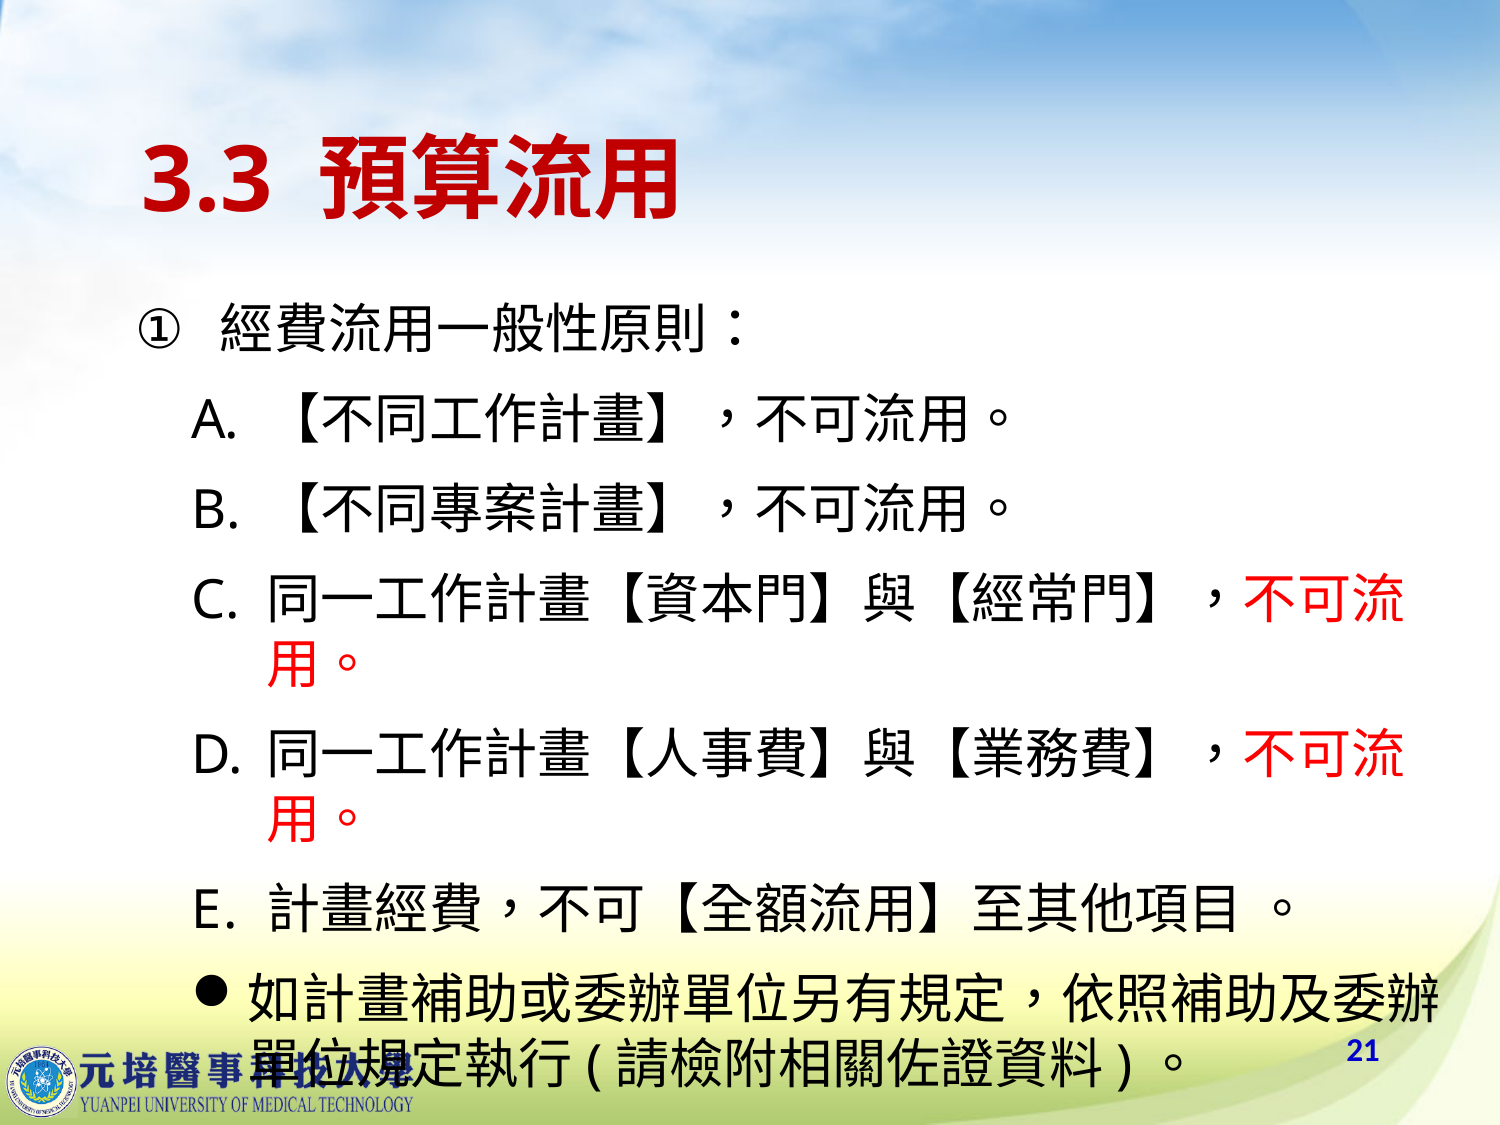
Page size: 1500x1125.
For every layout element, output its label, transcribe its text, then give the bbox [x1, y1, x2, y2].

title 3.3 預算流用 [103, 73, 1397, 287]
slide_number 21 [1057, 1018, 1395, 1078]
list 經費流用一般性原則： 【不同工作計畫】，不可流用。 【不同專案計畫】，不可流用。 同一工作計畫【資本門】與【經常門】，不可流用。 同一工作計畫【人事費】與【業務費】，不可流用。 計畫經費，不可【全額流用】至其他項目 。 如計畫補助或委辦單位另有規定，依照補助及委辦單位規定執行(請檢附相關佐證資料)。 [26, 287, 1474, 1001]
picture [0, 0, 1500, 1125]
